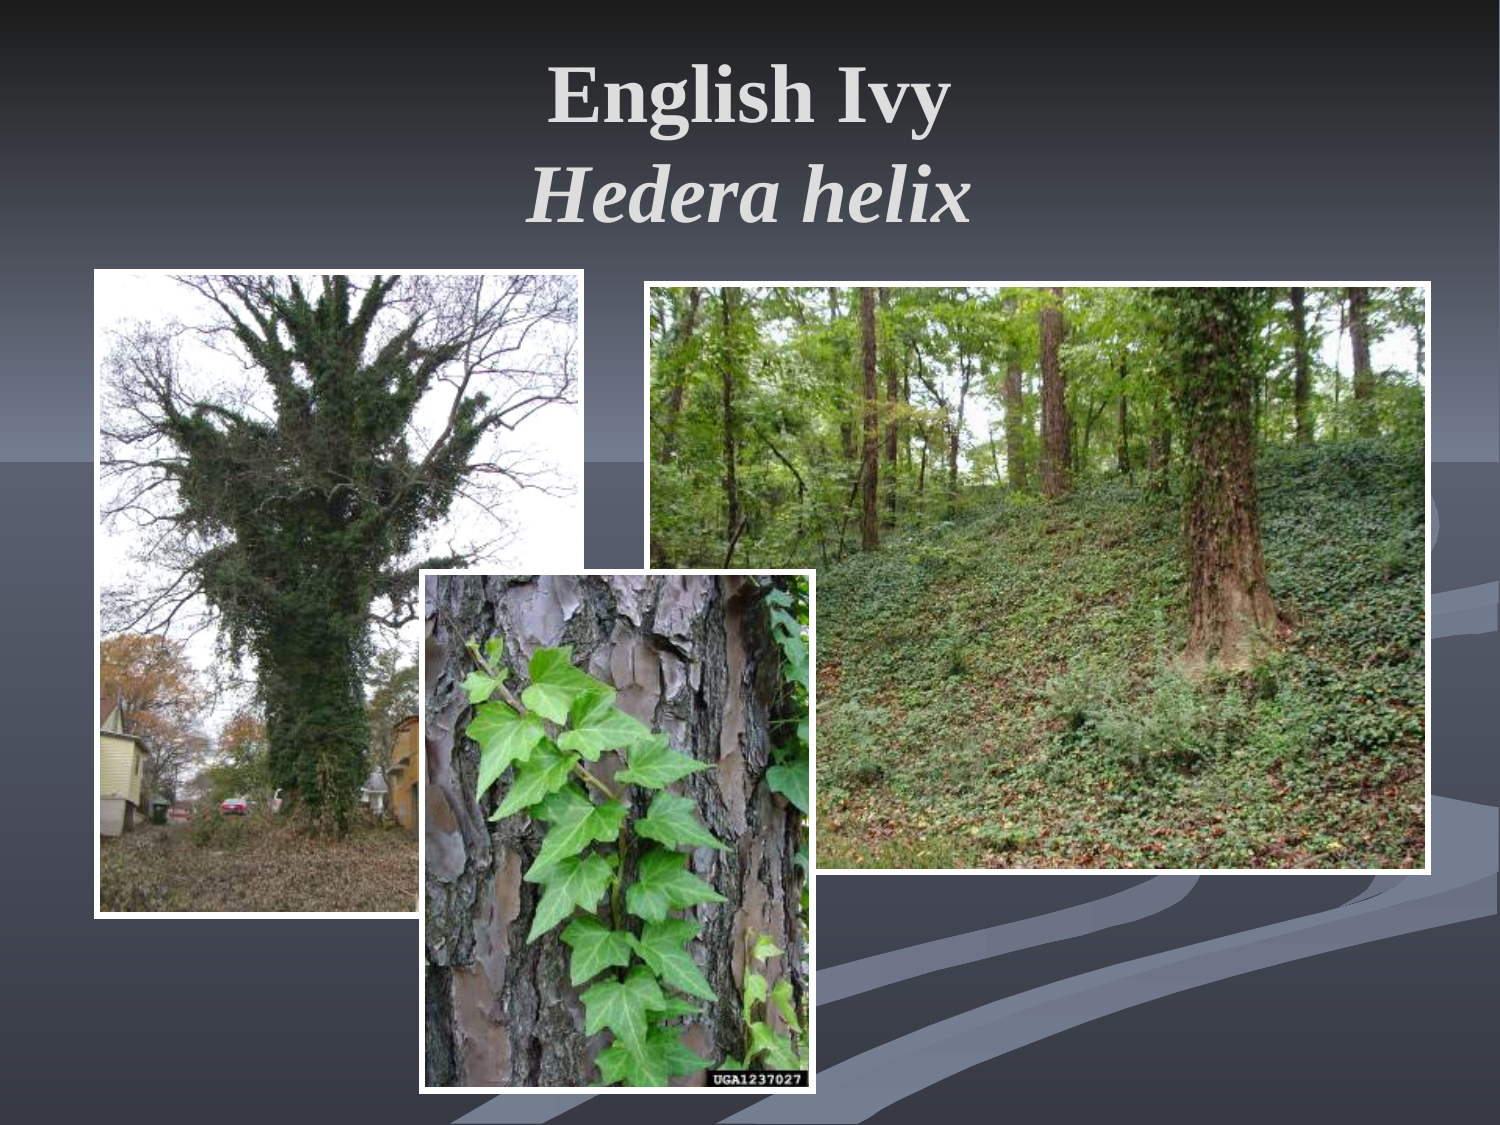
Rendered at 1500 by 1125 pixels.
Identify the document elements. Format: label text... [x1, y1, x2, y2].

title English Ivy Hedera helix [75, 45, 1425, 233]
picture [99, 274, 1425, 1088]
